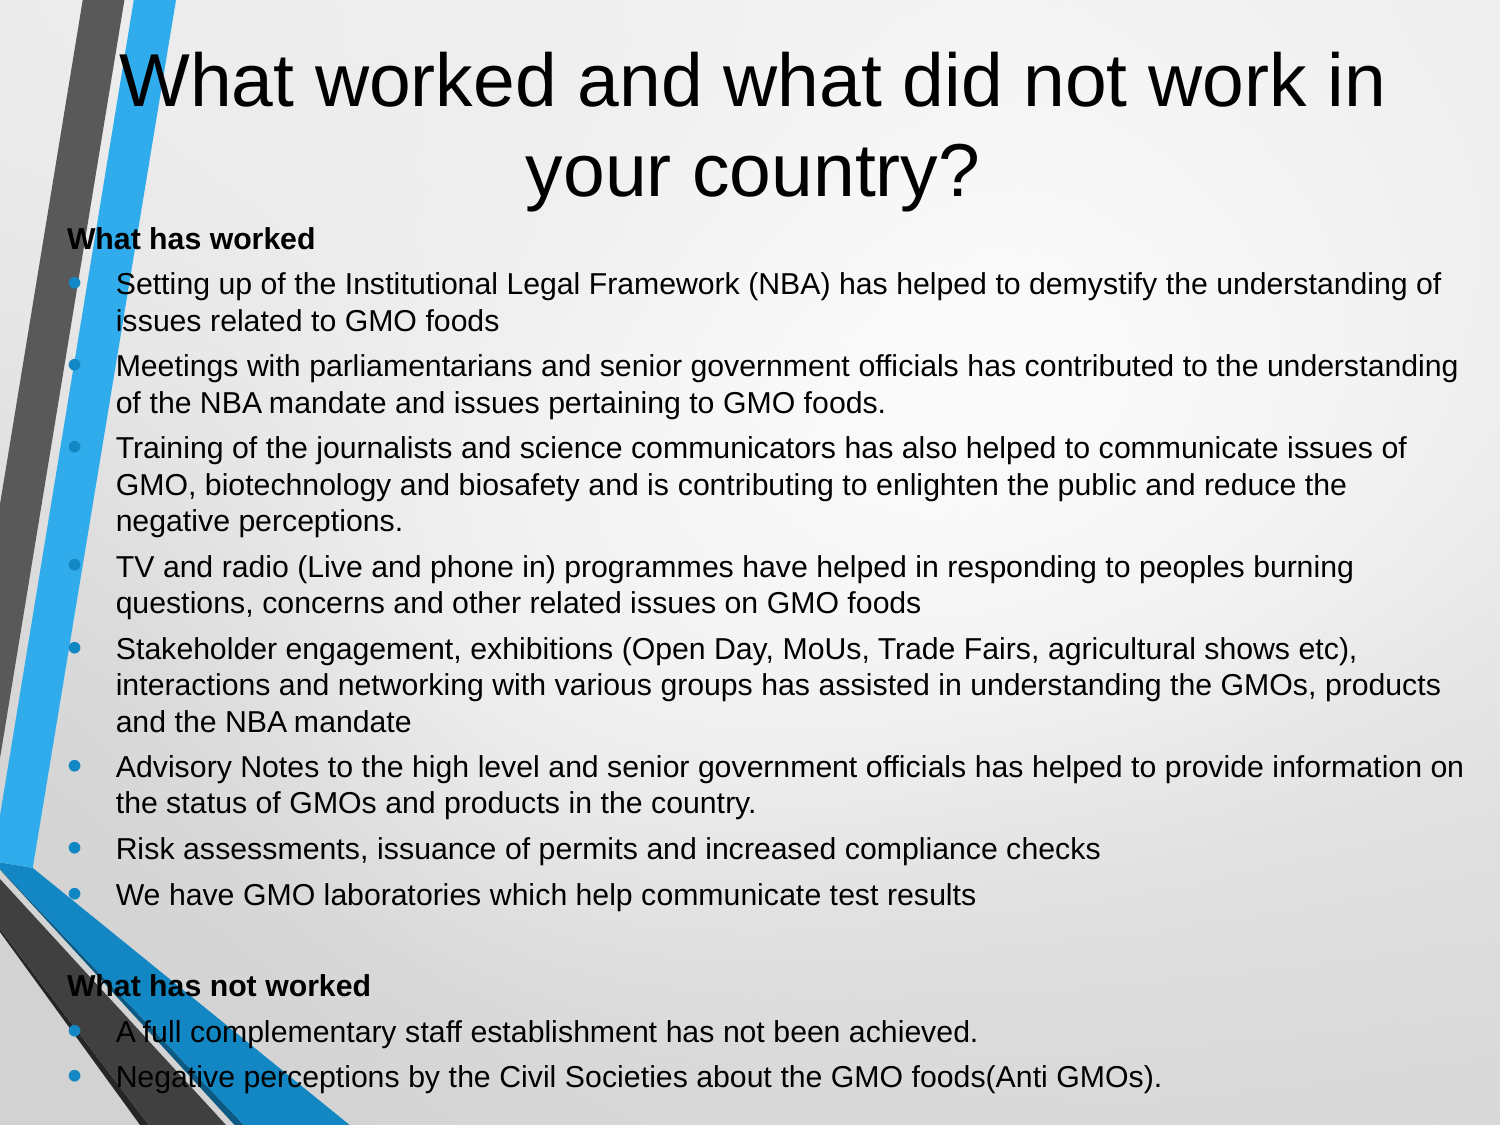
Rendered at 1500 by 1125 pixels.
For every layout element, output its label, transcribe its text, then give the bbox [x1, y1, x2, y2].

list What has worked Setting up of the Institutional Legal Framework (NBA) has helped to demystify the understanding of issues related to GMO foods Meetings with parliamentarians and senior government officials has contributed to the understanding of the NBA mandate and issues pertaining to GMO foods. Training of the journalists and science communicators has also helped to communicate issues of GMO, biotechnology and biosafety and is contributing to enlighten the public and reduce the negative perceptions. TV and radio (Live and phone in) programmes have helped in responding to peoples burning questions, concerns and other related issues on GMO foods Stakeholder engagement, exhibitions (Open Day, MoUs, Trade Fairs, agricultural shows etc), interactions and networking with various groups has assisted in understanding the GMOs, products and the NBA mandate Advisory Notes to the high level and senior government officials has helped to provide information on the status of GMOs and products in the country. Risk assessments, issuance of permits and increased compliance checks We have GMO laboratories which help communicate test results What has not worked A full complementary staff establishment has not been achieved. Negative perceptions by the Civil Societies about the GMO foods(Anti GMOs). [52, 211, 1481, 1102]
title What worked and what did not work in your country? [25, 22, 1481, 220]
